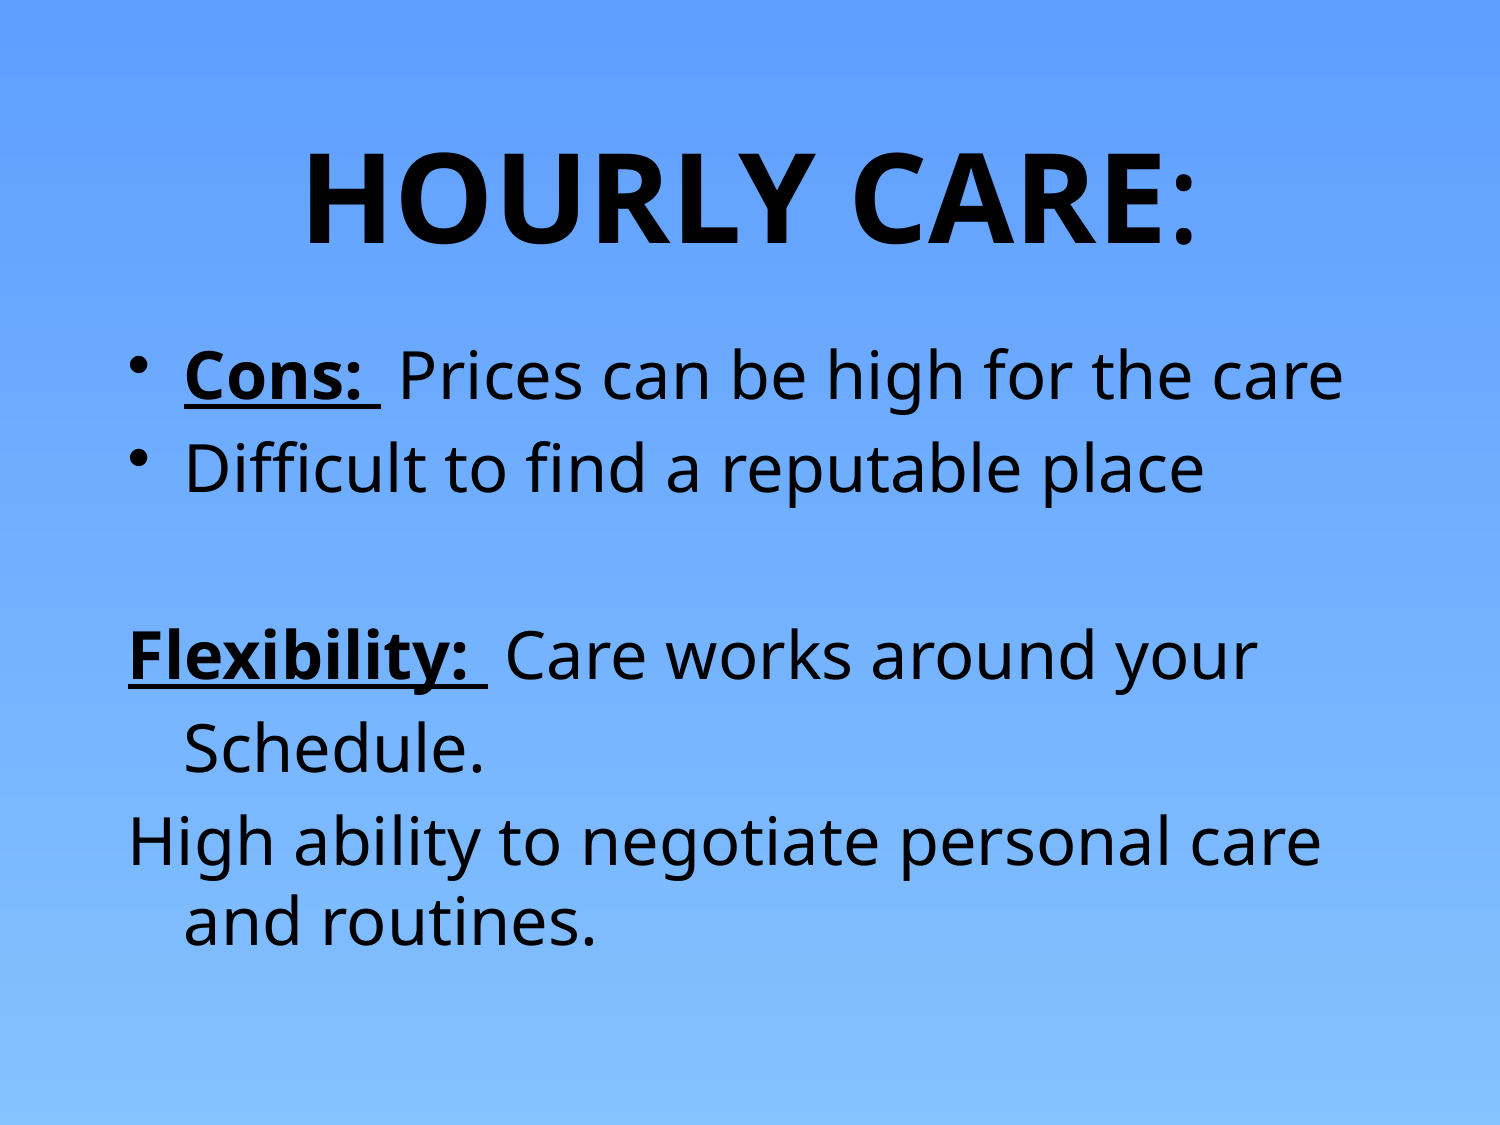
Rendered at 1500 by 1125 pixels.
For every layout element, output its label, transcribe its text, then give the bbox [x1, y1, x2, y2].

title HOURLY CARE: [112, 99, 1388, 288]
list Cons: Prices can be high for the care Difficult to find a reputable place Flexibility: Care works around your Schedule. High ability to negotiate personal care and routines. [112, 324, 1388, 1001]
